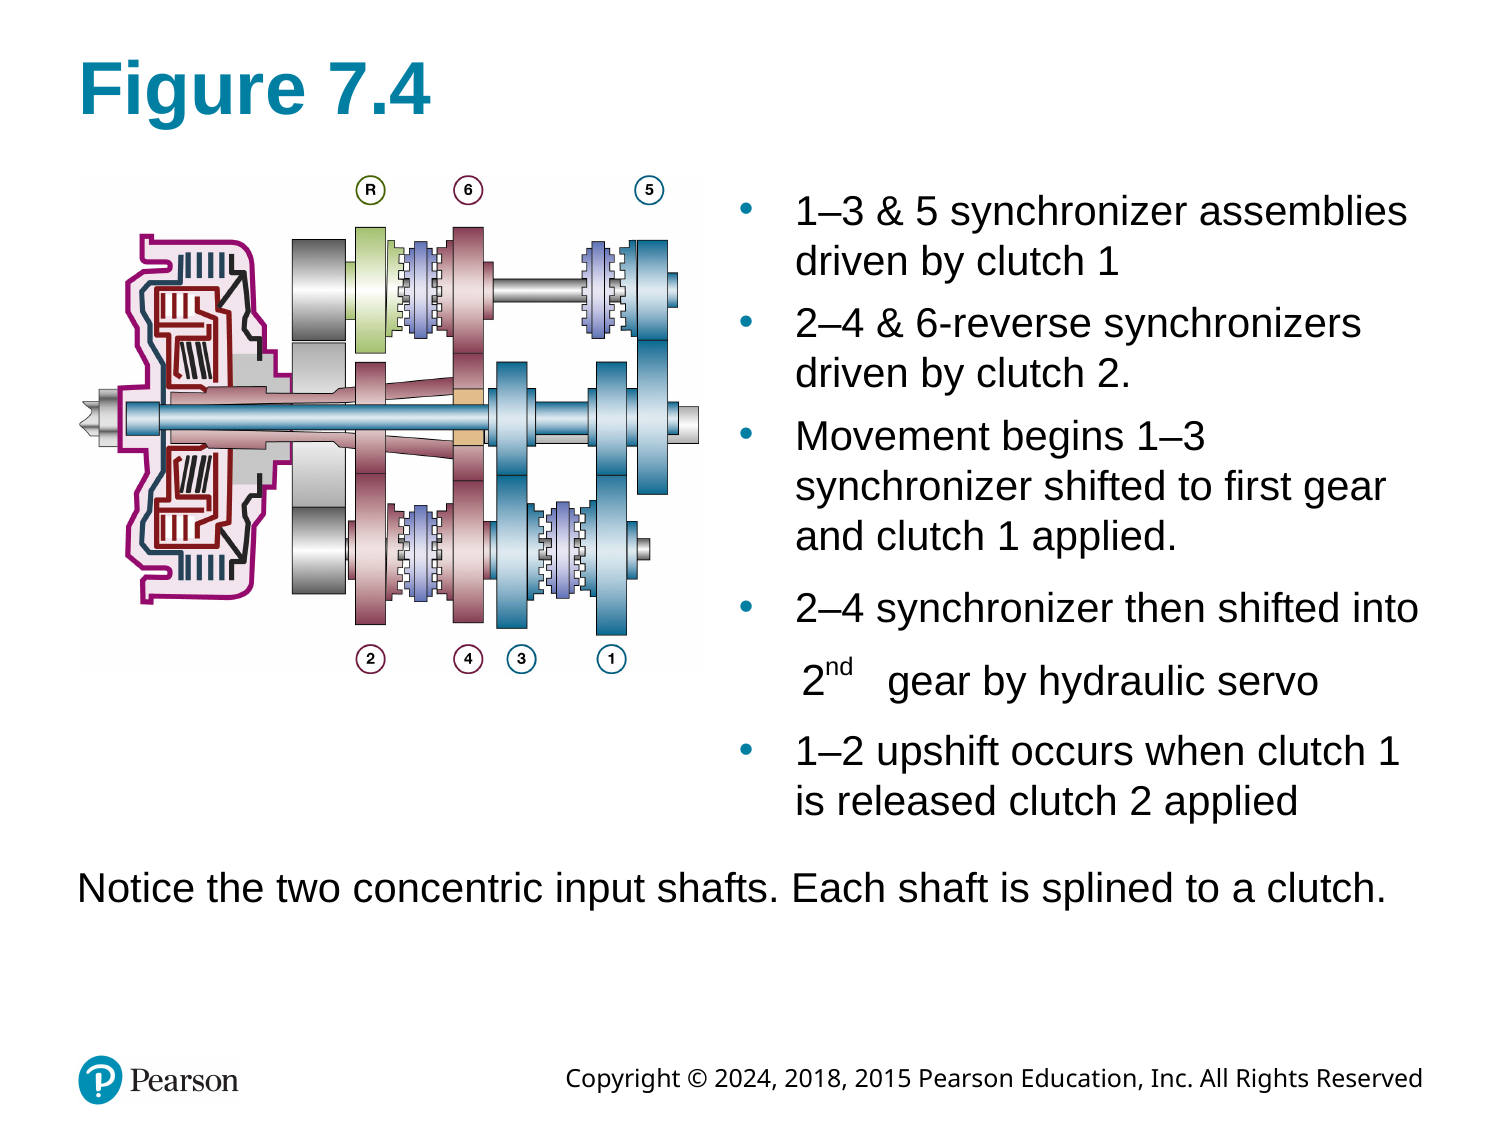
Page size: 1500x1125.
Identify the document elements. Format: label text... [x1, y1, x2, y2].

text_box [794, 647, 862, 703]
picture [77, 173, 702, 677]
list 1–2 upshift occurs when clutch 1 is released clutch 2 applied [738, 452, 1414, 563]
list 1–3 & 5 synchronizer assemblies driven by clutch 1 2–4 & 6-reverse synchronizers driven by clutch 2. Movement begins 1–3 synchronizer shifted to first gear and clutch 1 applied. [738, 49, 1425, 283]
list Notice the two concentric input shafts. Each shaft is splined to a clutch. [76, 563, 1429, 1125]
list gear by hydraulic servo [887, 356, 1329, 452]
list 2–4 synchronizer then shifted into [738, 283, 1425, 563]
title Figure 7.4 [78, 0, 1429, 182]
